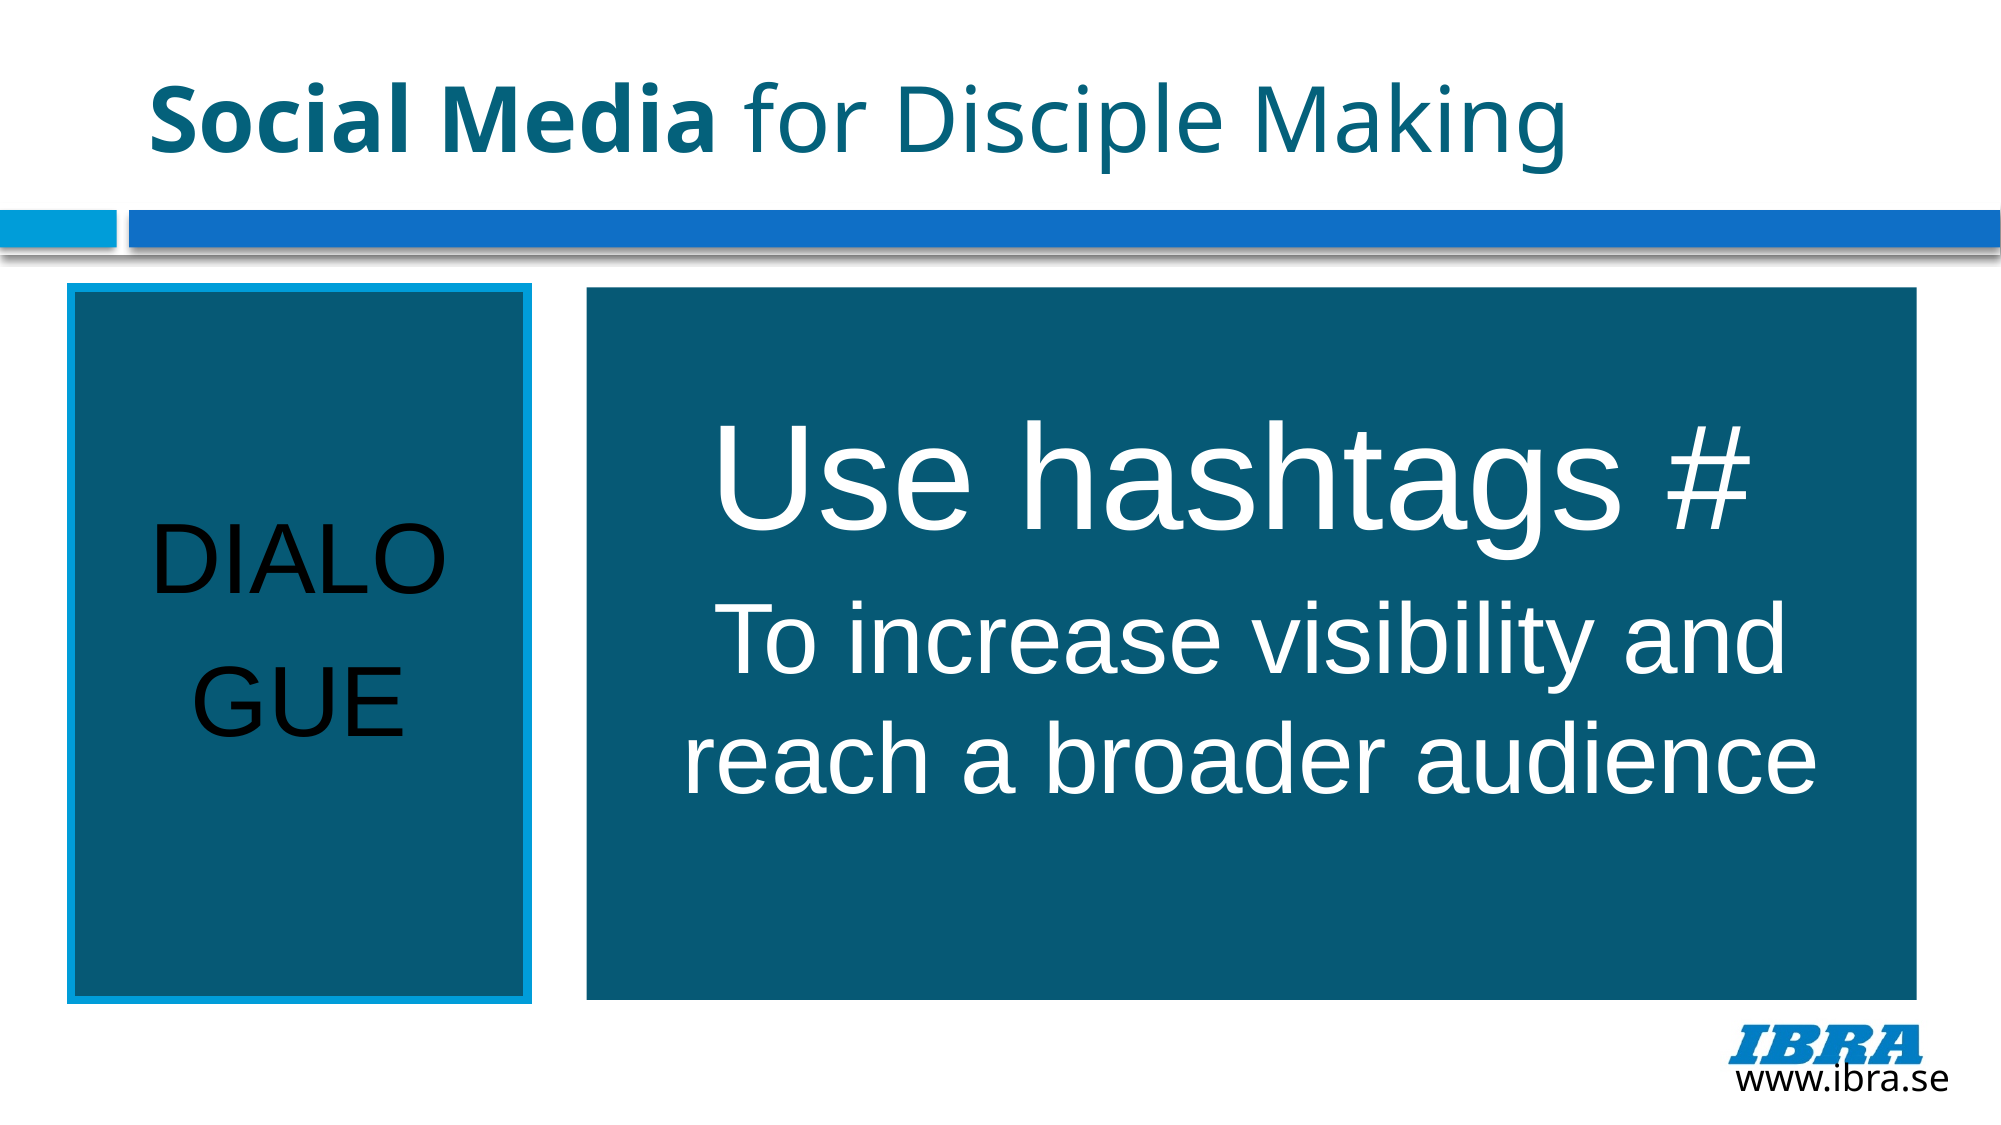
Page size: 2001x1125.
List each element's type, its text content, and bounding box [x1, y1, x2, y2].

list DIALO GUE [67, 283, 532, 1004]
text_box www.ibra.se [1936, 1046, 1993, 1107]
picture [1720, 987, 1930, 1106]
list Use hashtags # To increase visibility and reach a broader audience [586, 287, 1917, 1000]
title Social Media for Disciple Making [133, 44, 1900, 188]
